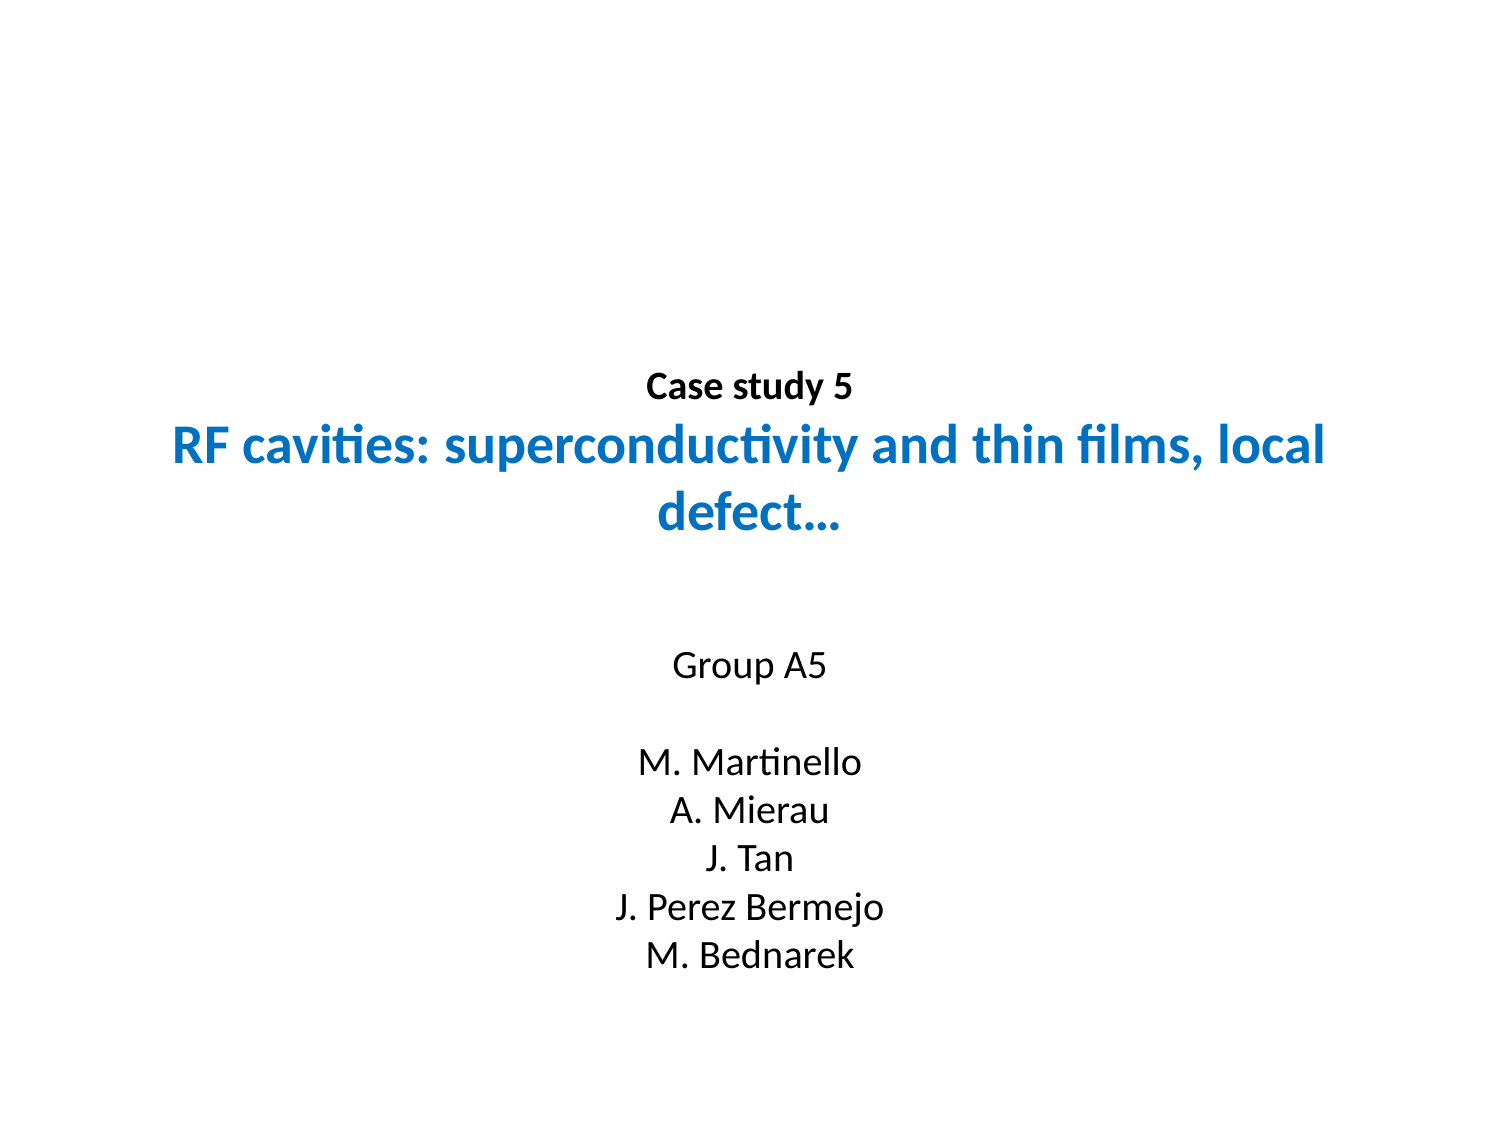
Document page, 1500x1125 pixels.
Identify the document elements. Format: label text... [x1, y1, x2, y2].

title Case study 5 RF cavities: superconductivity and thin films, local defect… Group A5 M. Martinello A. Mierau J. Tan J. Perez Bermejo M. Bednarek [112, 349, 1388, 1035]
